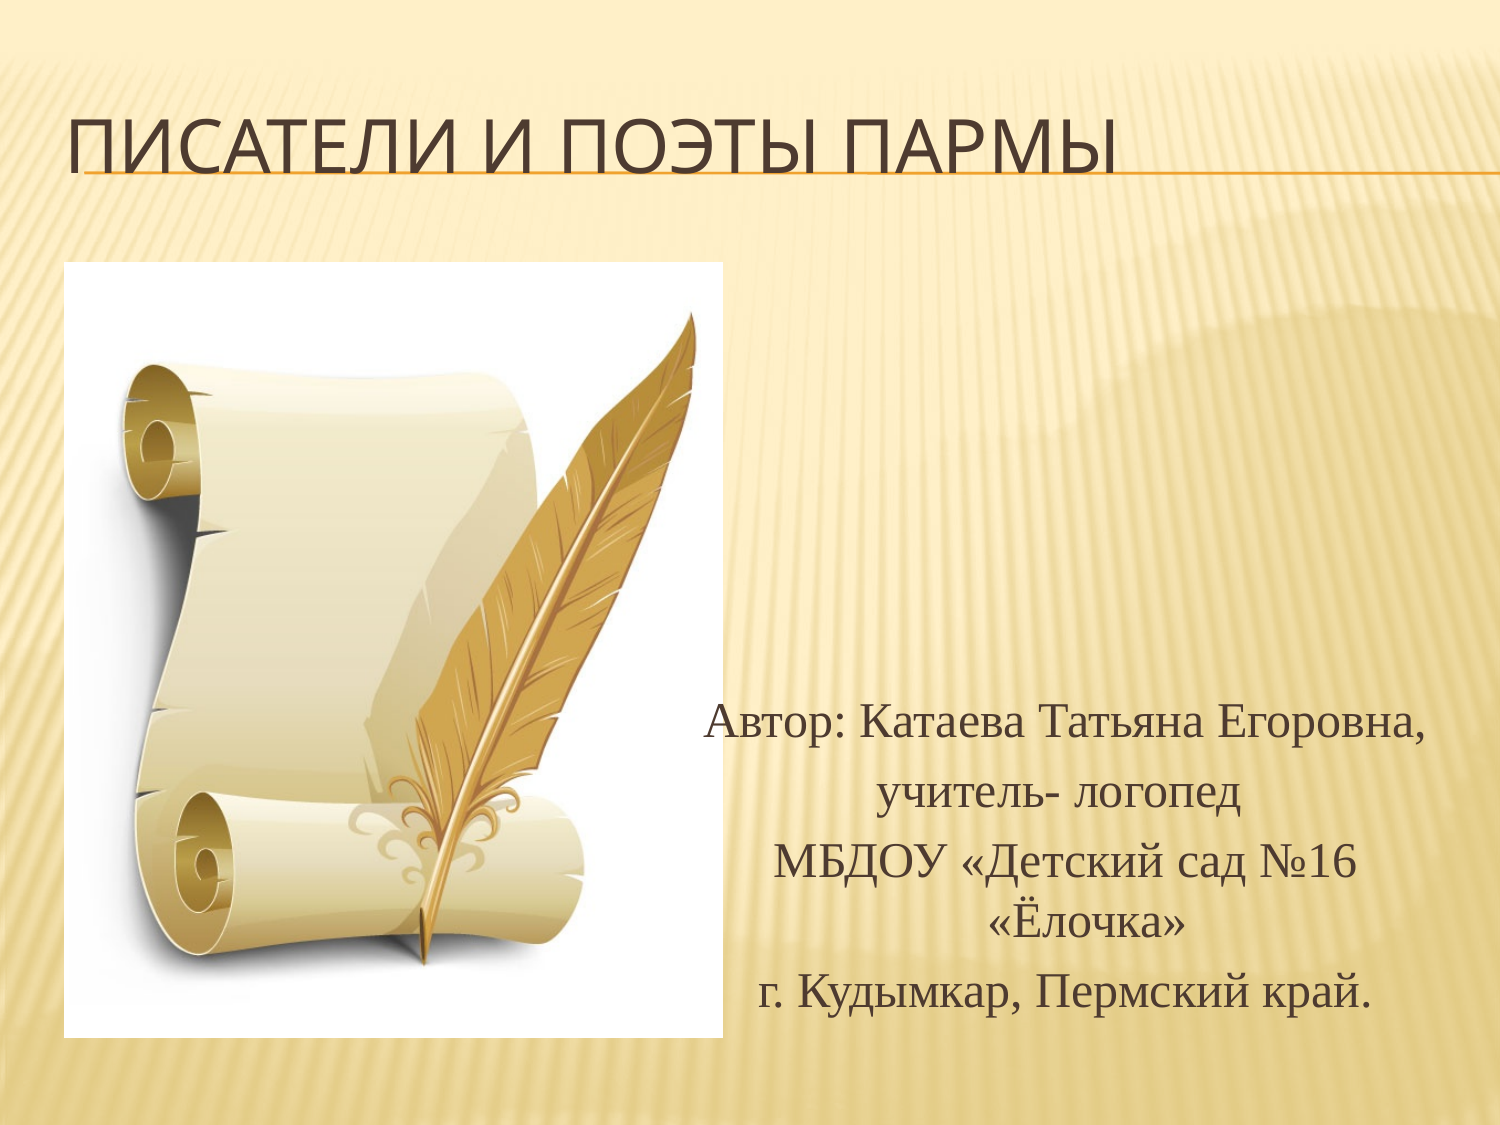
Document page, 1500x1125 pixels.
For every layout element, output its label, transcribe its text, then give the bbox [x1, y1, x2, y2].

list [64, 262, 723, 1038]
list Автор: Катаева Татьяна Егоровна, учитель- логопед МБДОУ «Детский сад №16 «Ёлочка» г. Кудымкар, Пермский край. [732, 679, 1475, 1038]
title Писатели и поэты Пармы [49, 75, 1475, 213]
